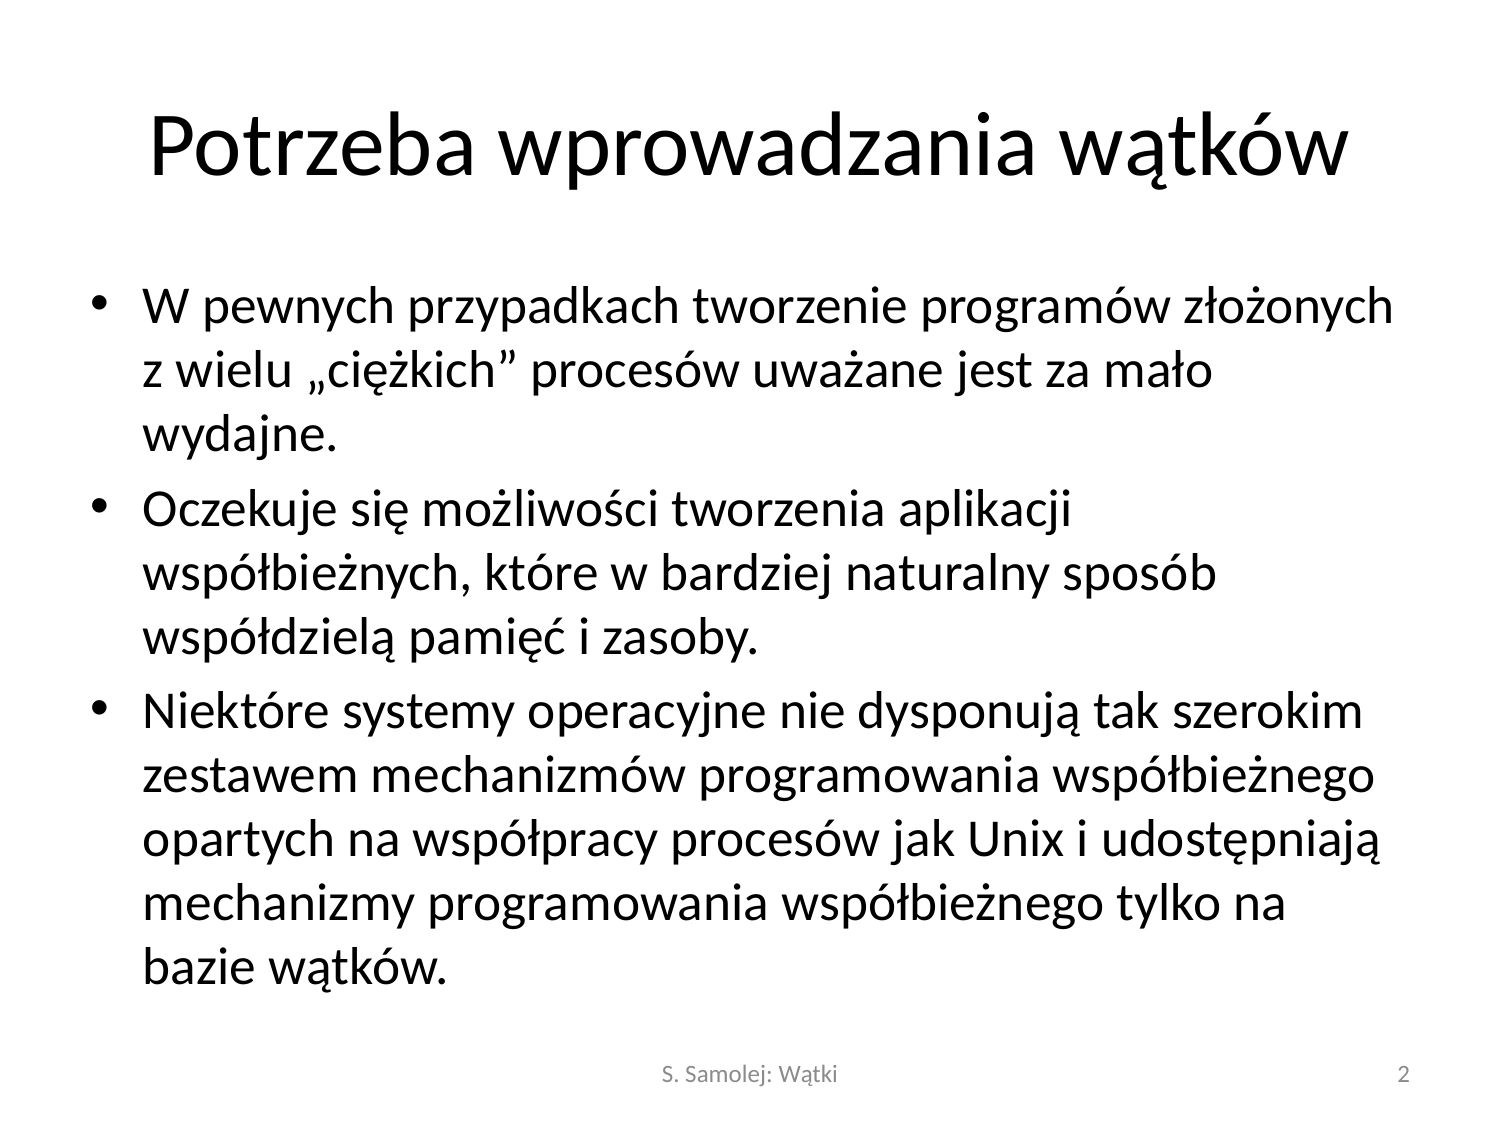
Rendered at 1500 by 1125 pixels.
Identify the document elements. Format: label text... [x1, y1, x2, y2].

list W pewnych przypadkach tworzenie programów złożonych z wielu „ciężkich” procesów uważane jest za mało wydajne. Oczekuje się możliwości tworzenia aplikacji współbieżnych, które w bardziej naturalny sposób współdzielą pamięć i zasoby. Niektóre systemy operacyjne nie dysponują tak szerokim zestawem mechanizmów programowania współbieżnego opartych na współpracy procesów jak Unix i udostępniają mechanizmy programowania współbieżnego tylko na bazie wątków. [75, 262, 1425, 1005]
title Potrzeba wprowadzania wątków [75, 45, 1425, 233]
footer S. Samolej: Wątki [512, 1042, 988, 1103]
slide_number 2 [1074, 1042, 1425, 1103]
